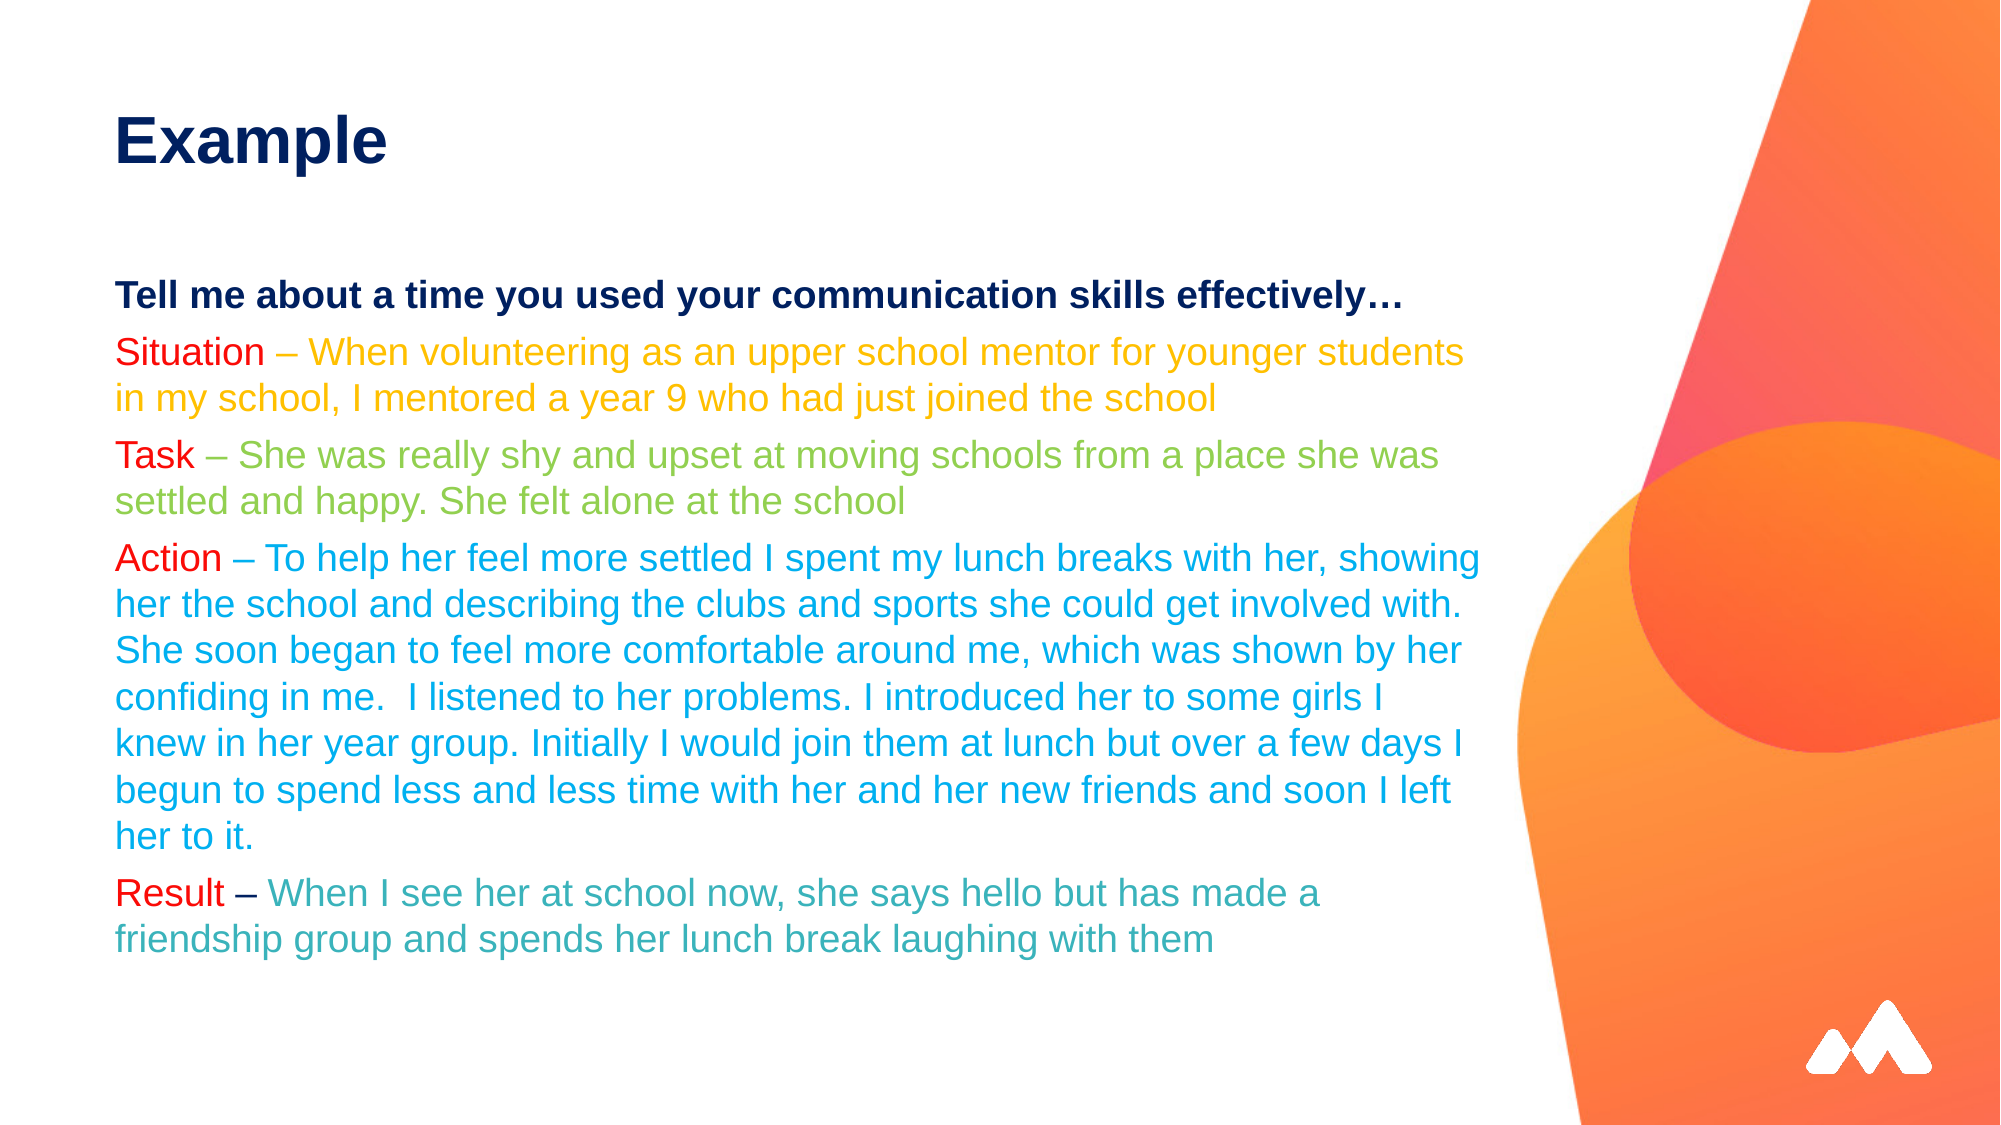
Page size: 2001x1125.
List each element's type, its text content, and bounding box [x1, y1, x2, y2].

list Tell me about a time you used your communication skills effectively… Situation – When volunteering as an upper school mentor for younger students in my school, I mentored a year 9 who had just joined the school Task – She was really shy and upset at moving schools from a place she was settled and happy. She felt alone at the school Action – To help her feel more settled I spent my lunch breaks with her, showing her the school and describing the clubs and sports she could get involved with. She soon began to feel more comfortable around me, which was shown by her confiding in me. I listened to her problems. I introduced her to some girls I knew in her year group. Initially I would join them at lunch but over a few days I begun to spend less and less time with her and her new friends and soon I left her to it. Result – When I see her at school now, she says hello but has made a friendship group and spends her lunch break laughing with them [99, 262, 1500, 1005]
picture [1500, 0, 2000, 1125]
title Example [99, 43, 1606, 232]
